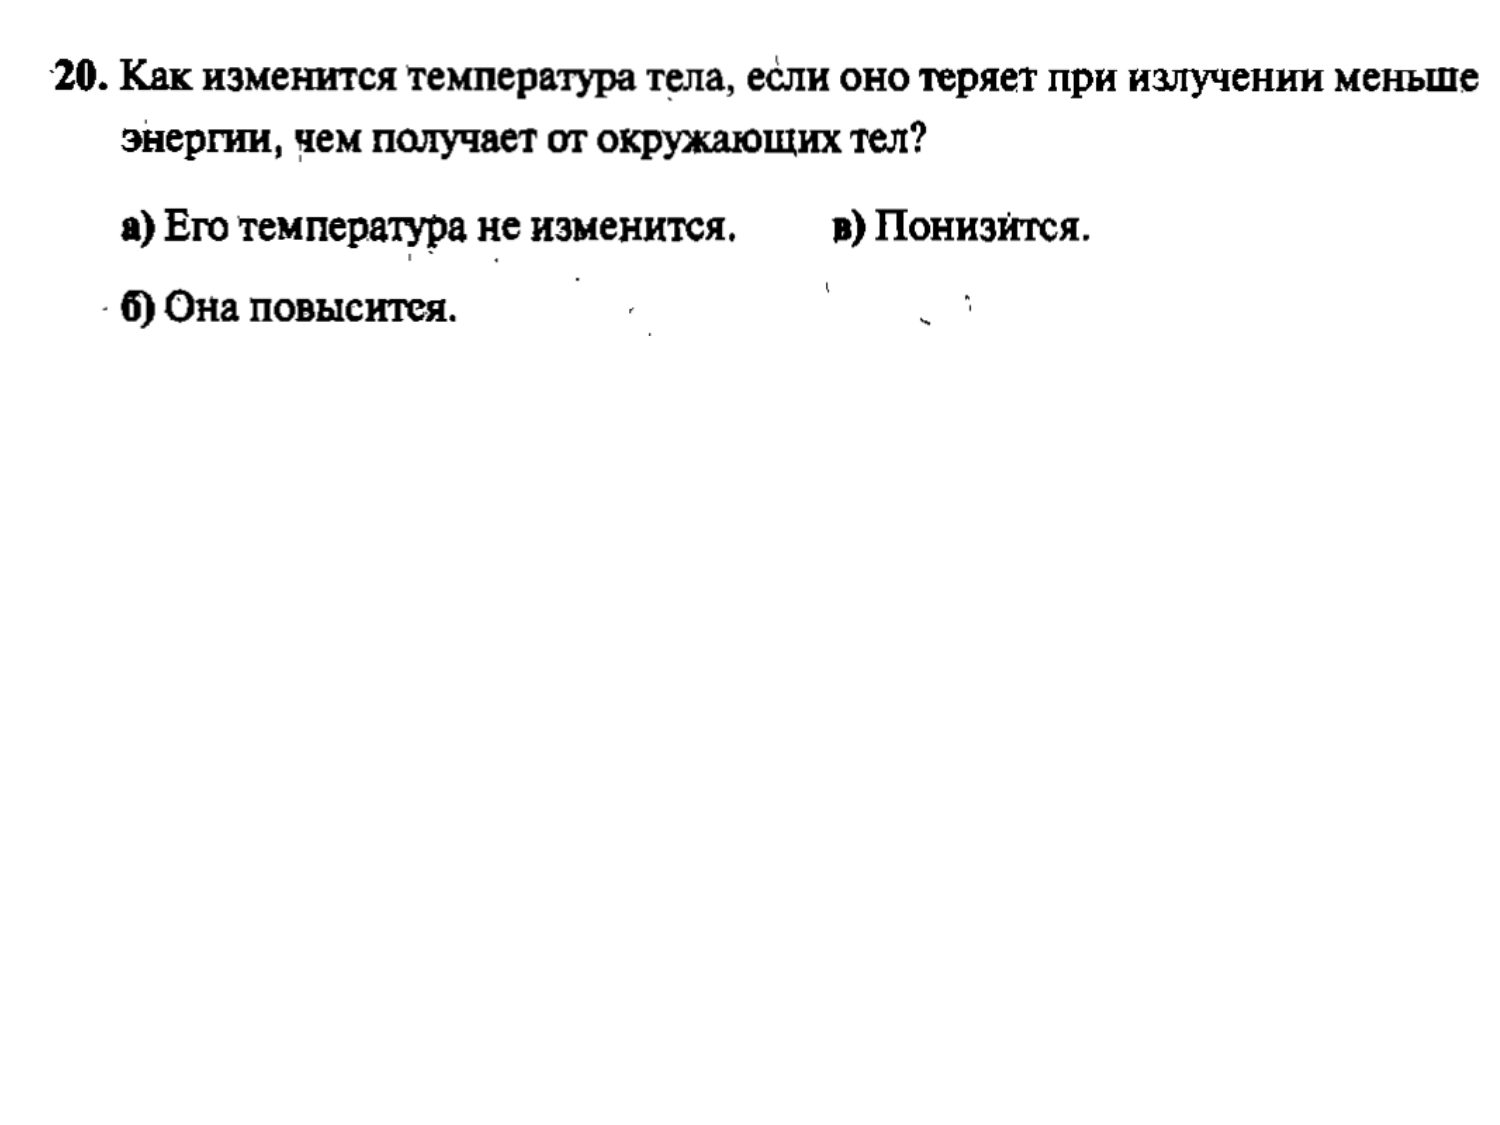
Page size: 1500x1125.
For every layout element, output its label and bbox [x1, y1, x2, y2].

picture [43, 42, 1500, 336]
